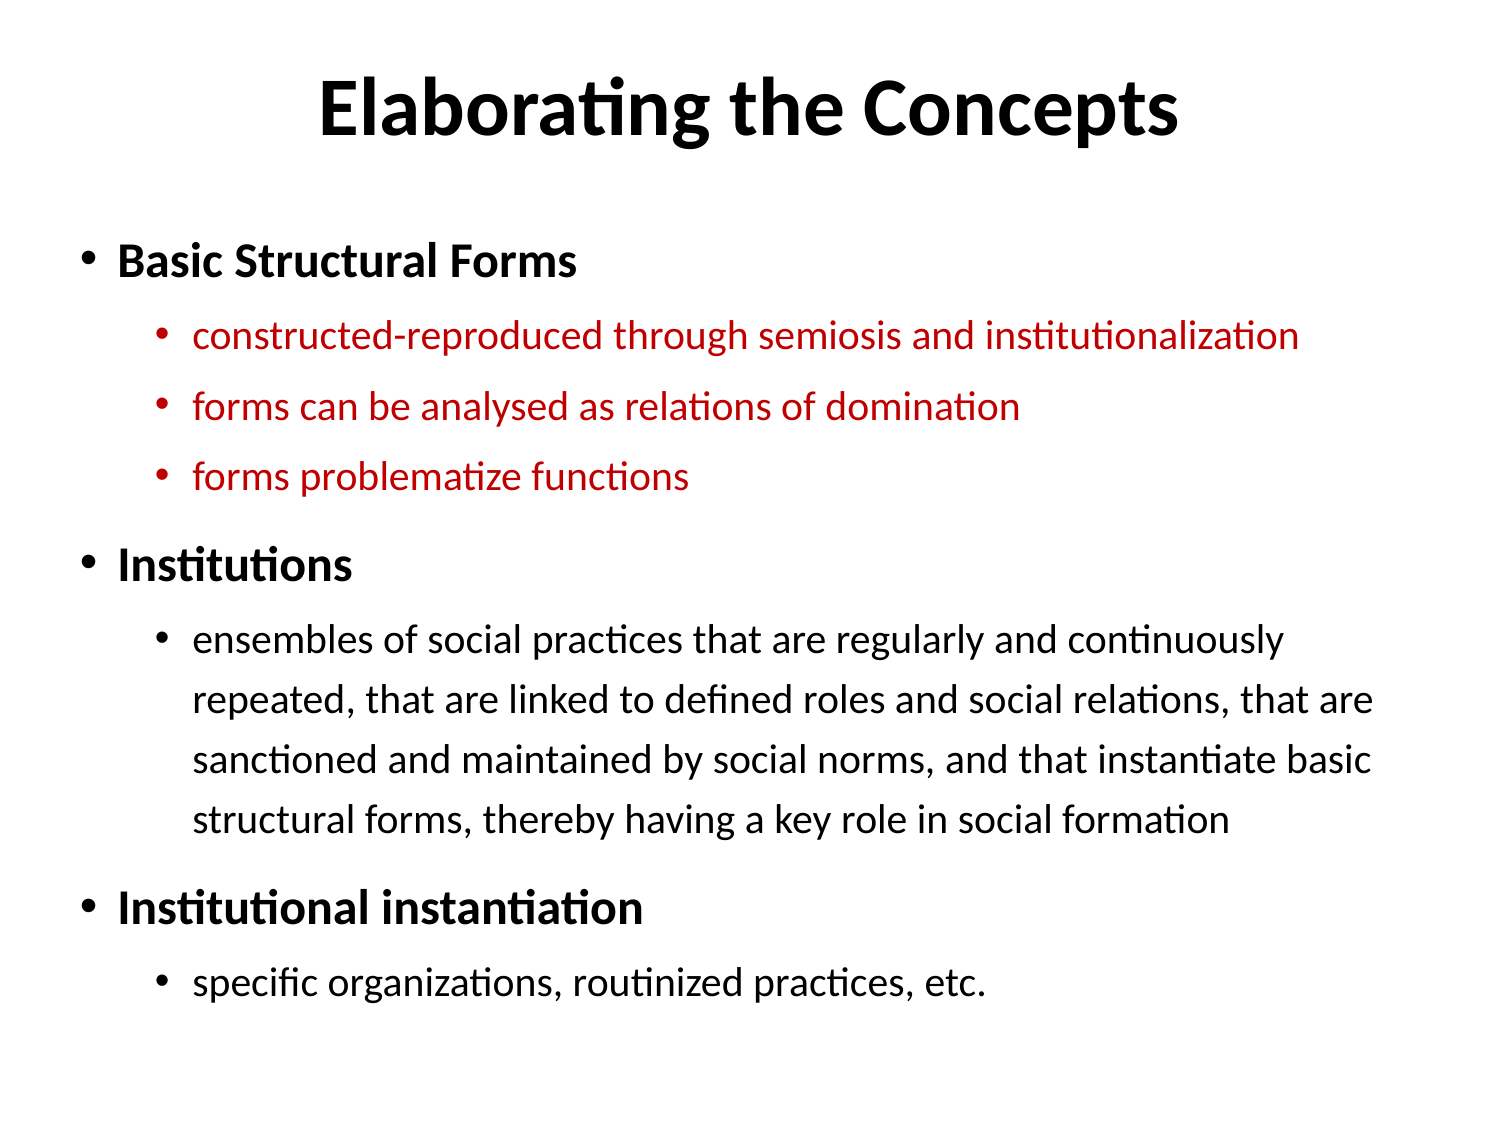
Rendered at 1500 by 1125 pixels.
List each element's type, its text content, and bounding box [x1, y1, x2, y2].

title Elaborating the Concepts [75, 45, 1425, 173]
list Basic Structural Forms constructed-reproduced through semiosis and institutionalization forms can be analysed as relations of domination forms problematize functions Institutions ensembles of social practices that are regularly and continuously repeated, that are linked to defined roles and social relations, that are sanctioned and maintained by social norms, and that instantiate basic structural forms, thereby having a key role in social formation Institutional instantiation specific organizations, routinized practices, etc. [64, 208, 1447, 1083]
